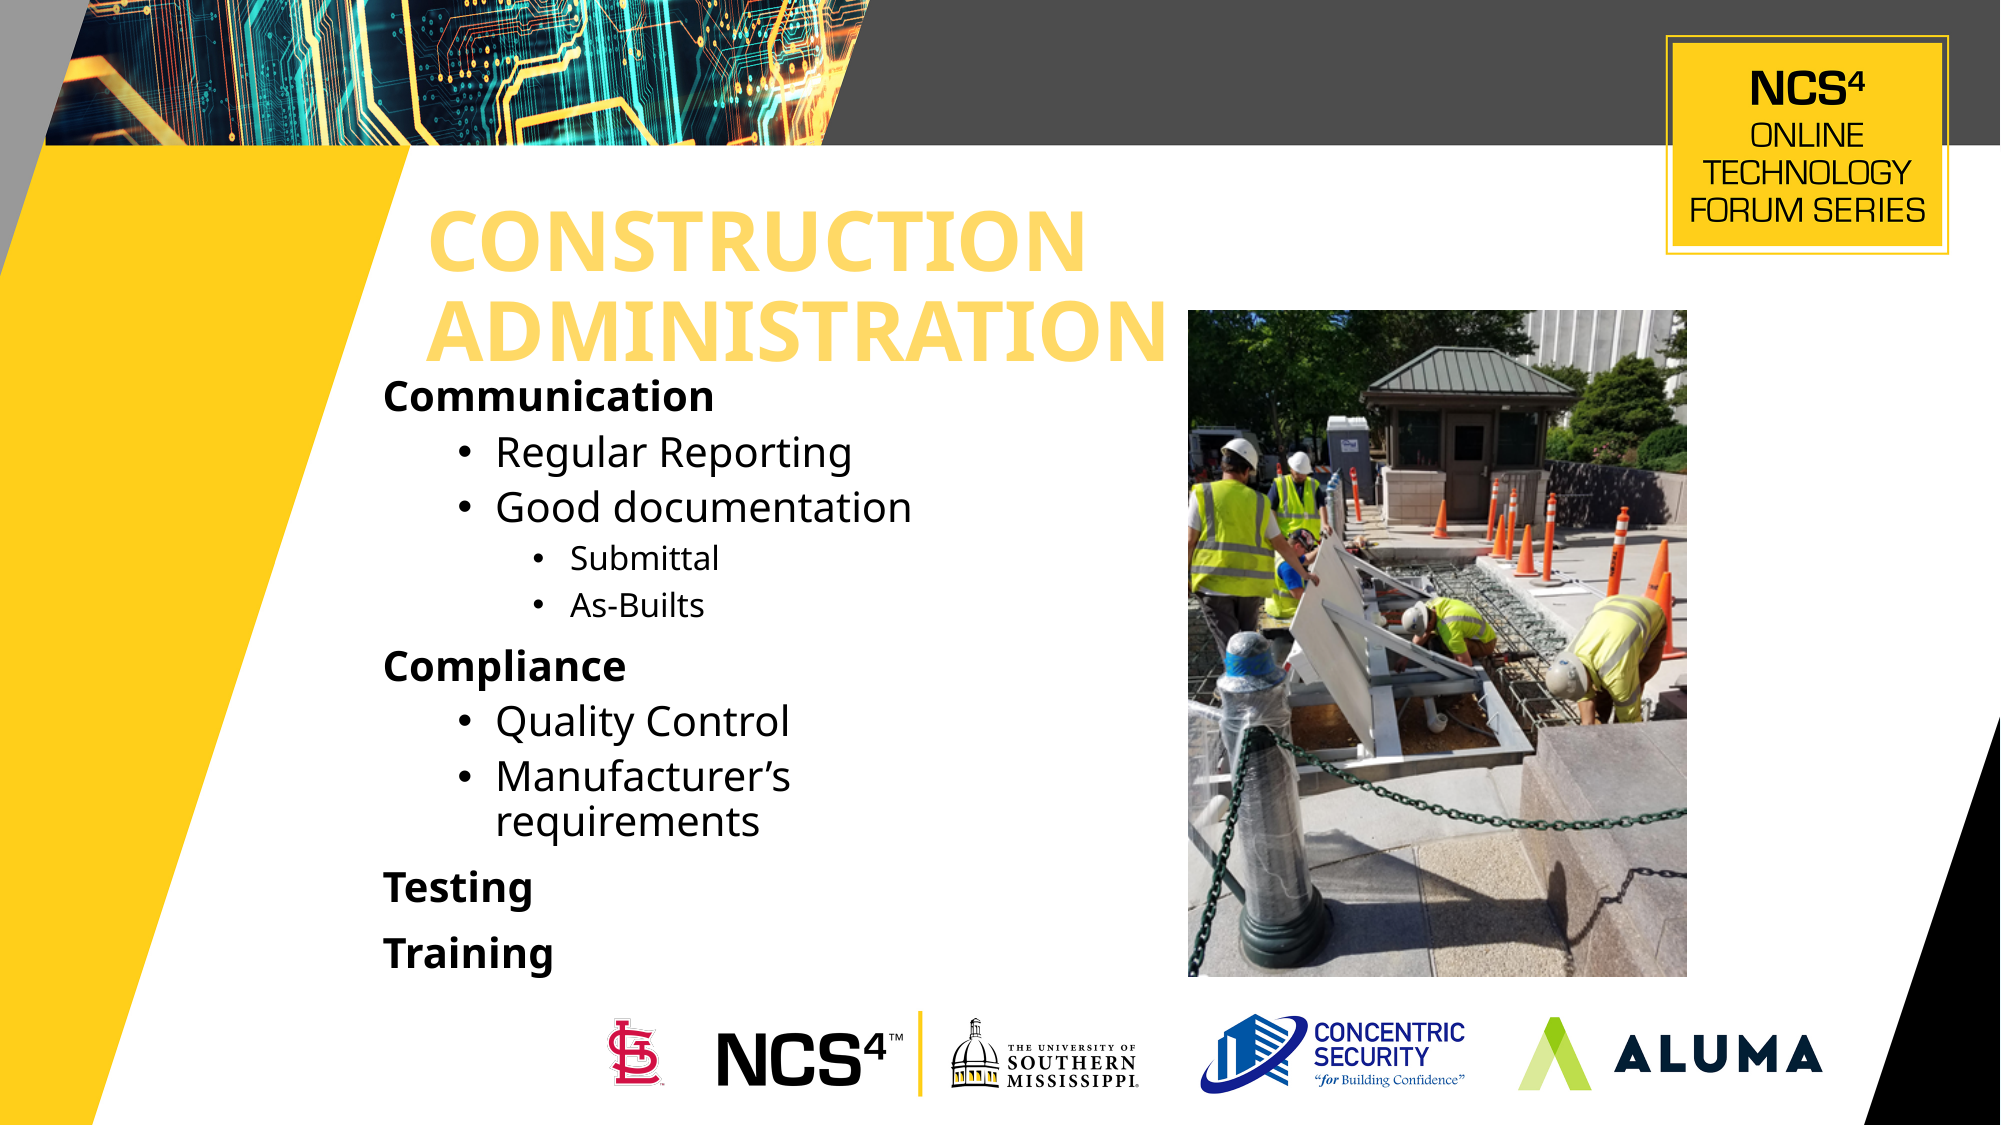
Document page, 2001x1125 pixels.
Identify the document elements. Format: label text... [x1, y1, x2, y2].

list Communication Regular Reporting Good documentation Submittal As-Builts Compliance Quality Control Manufacturer’s requirements Testing Training [367, 368, 1027, 919]
list Construction Administration [411, 191, 1737, 298]
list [604, 1016, 666, 1088]
picture [0, 0, 2001, 1125]
